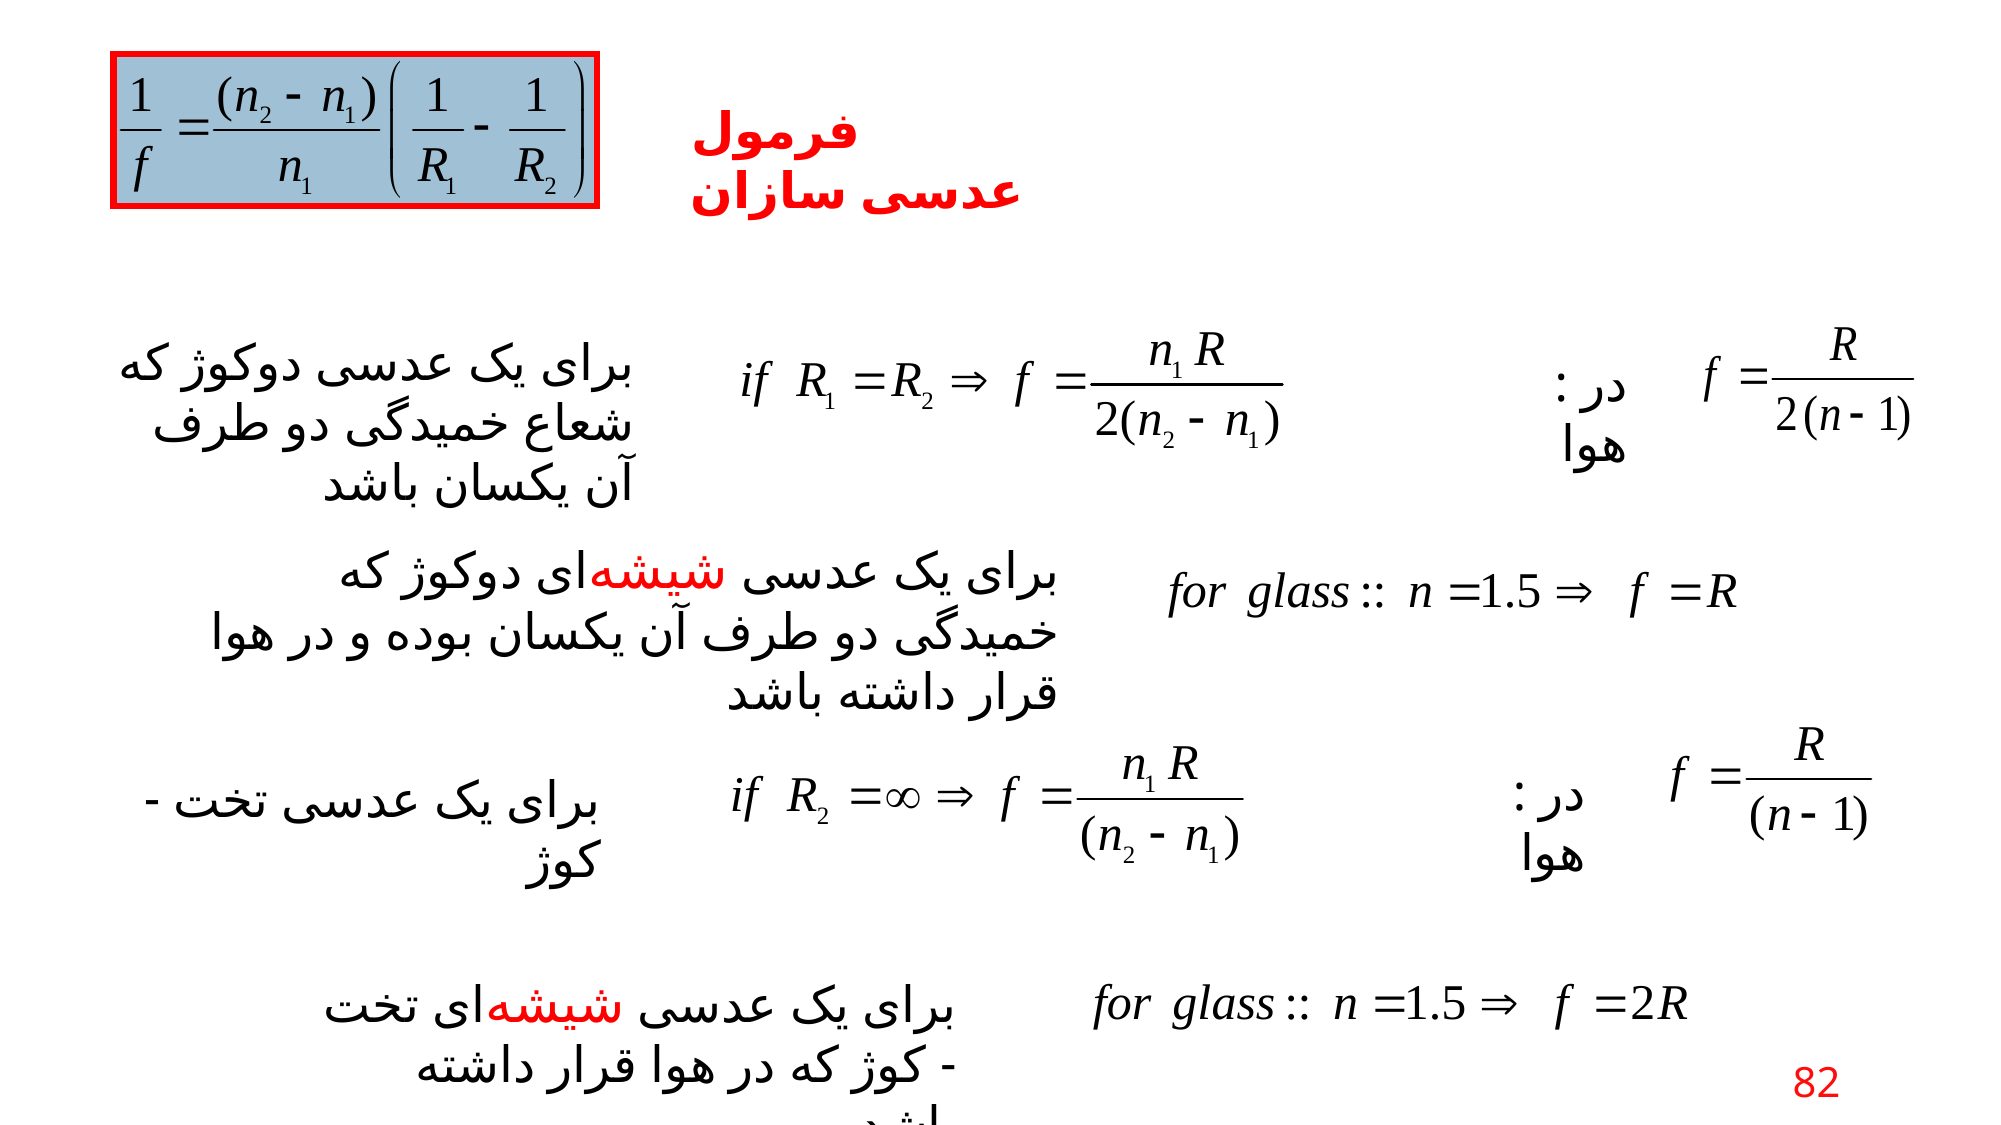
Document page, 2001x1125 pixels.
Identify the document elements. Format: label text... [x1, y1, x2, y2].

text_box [290, 960, 1693, 1103]
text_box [165, 527, 1743, 669]
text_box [116, 57, 1051, 204]
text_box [48, 716, 1878, 868]
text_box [82, 316, 1919, 460]
slide_number 82 [1777, 1061, 1938, 1107]
